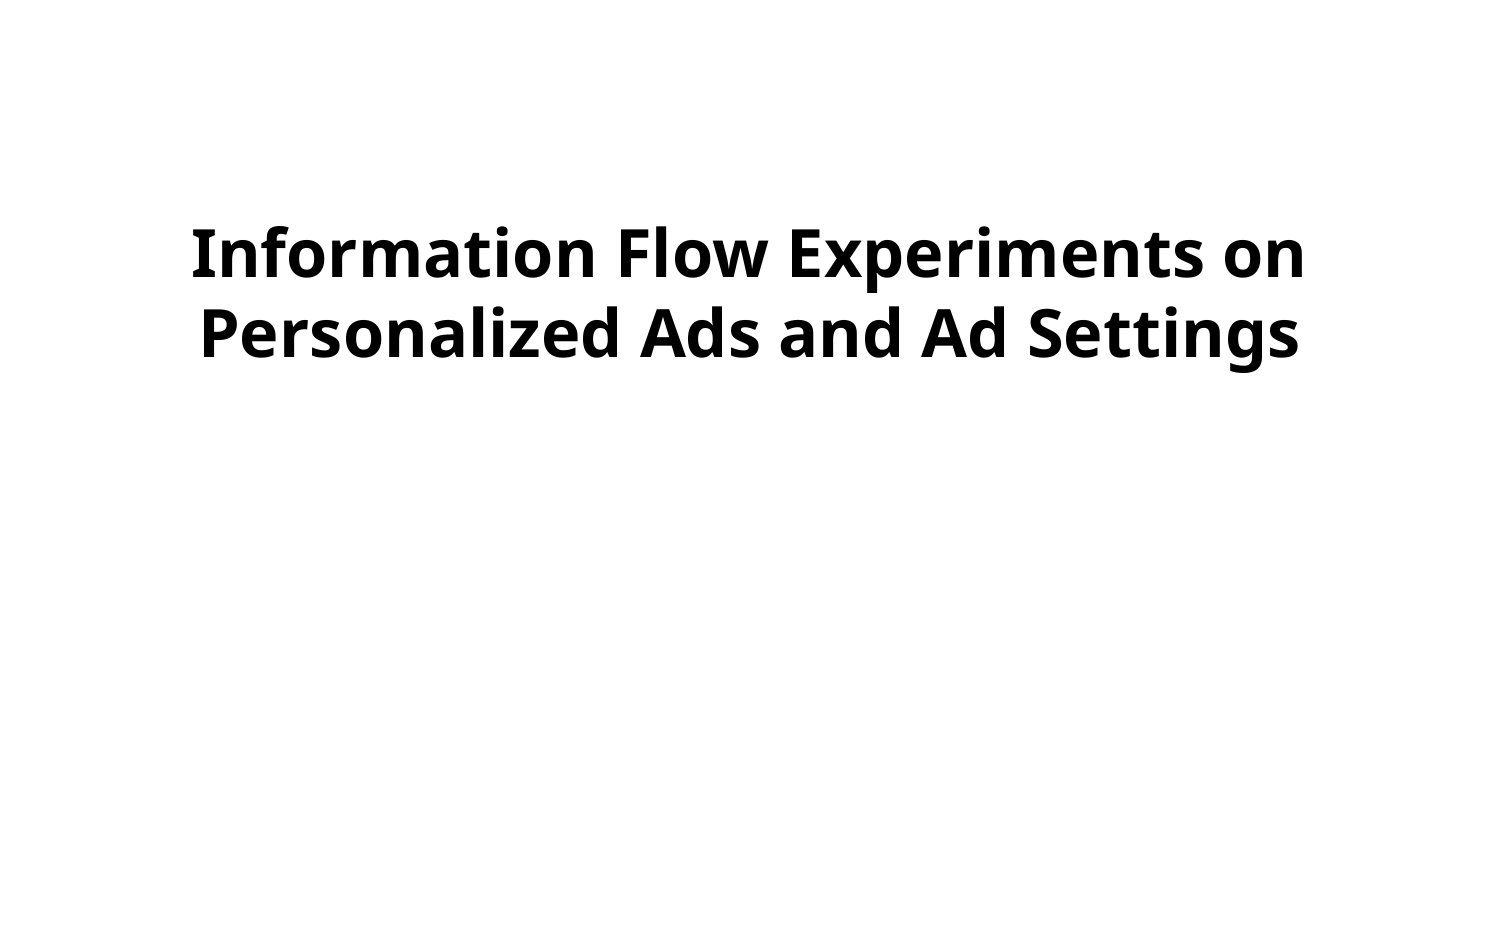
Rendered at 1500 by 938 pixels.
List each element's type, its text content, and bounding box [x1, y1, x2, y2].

title Information Flow Experiments on Personalized Ads and Ad Settings [112, 190, 1388, 392]
